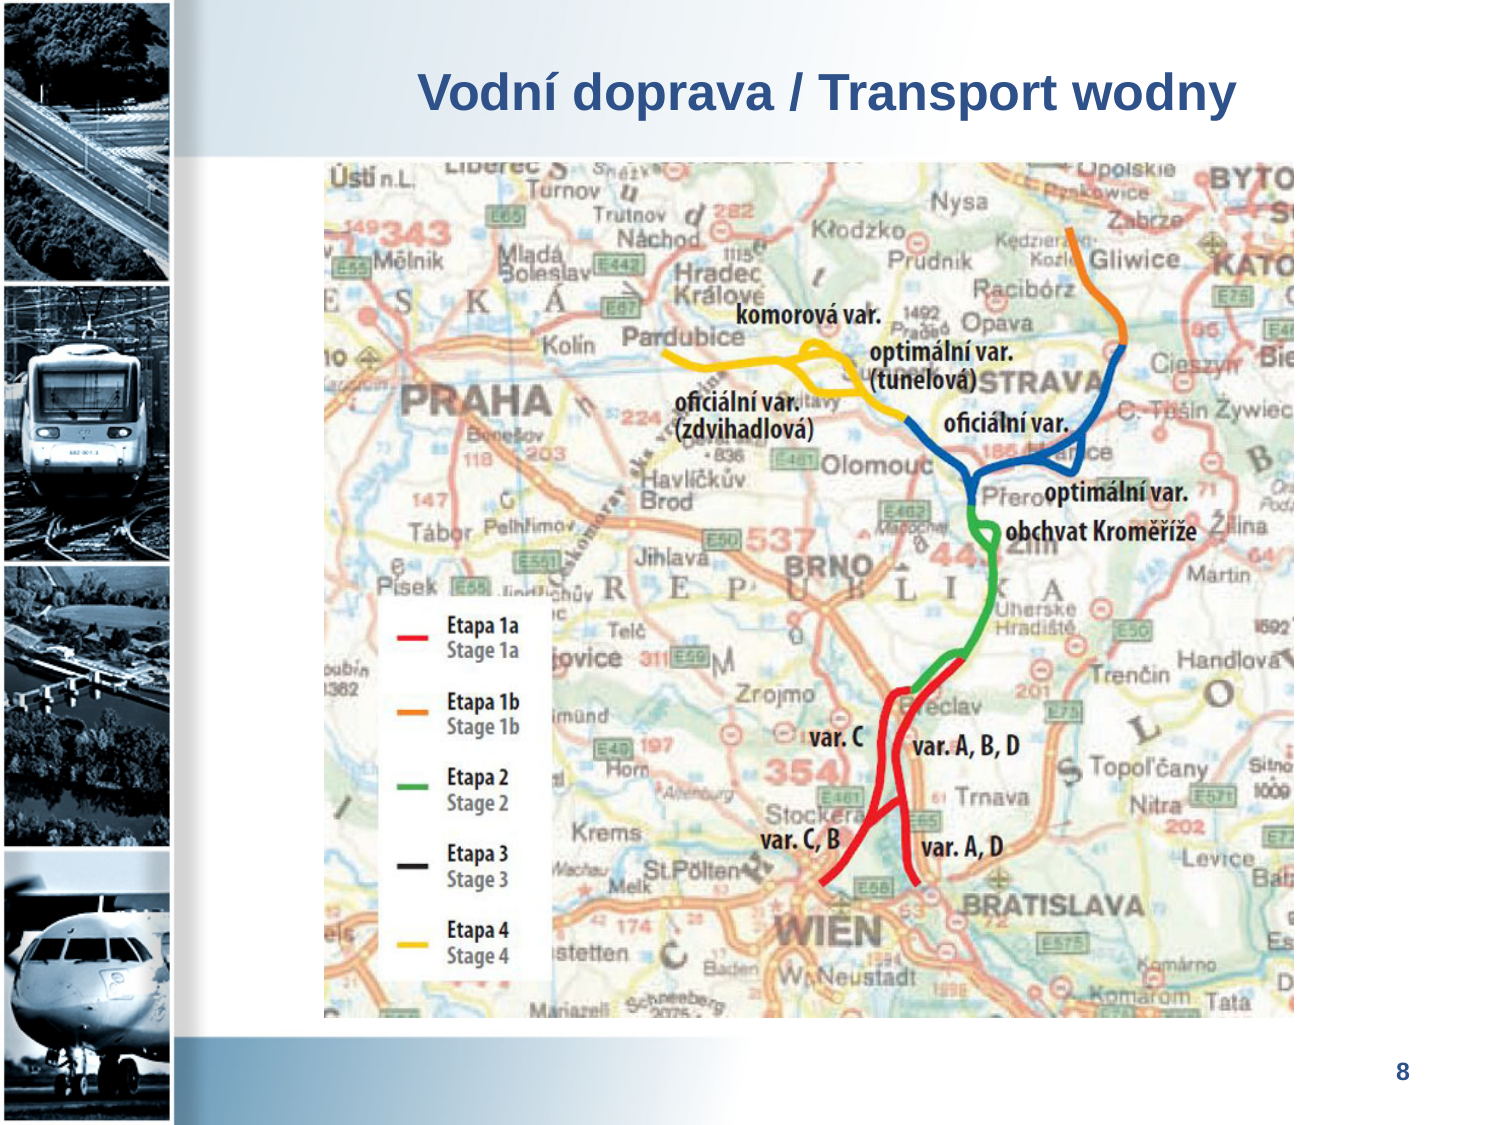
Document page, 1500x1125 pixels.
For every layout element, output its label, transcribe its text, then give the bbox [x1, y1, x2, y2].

title Vodní doprava / Transport wodny [229, 30, 1426, 150]
picture [0, 0, 1500, 1125]
text_box 8 [1269, 1048, 1425, 1094]
